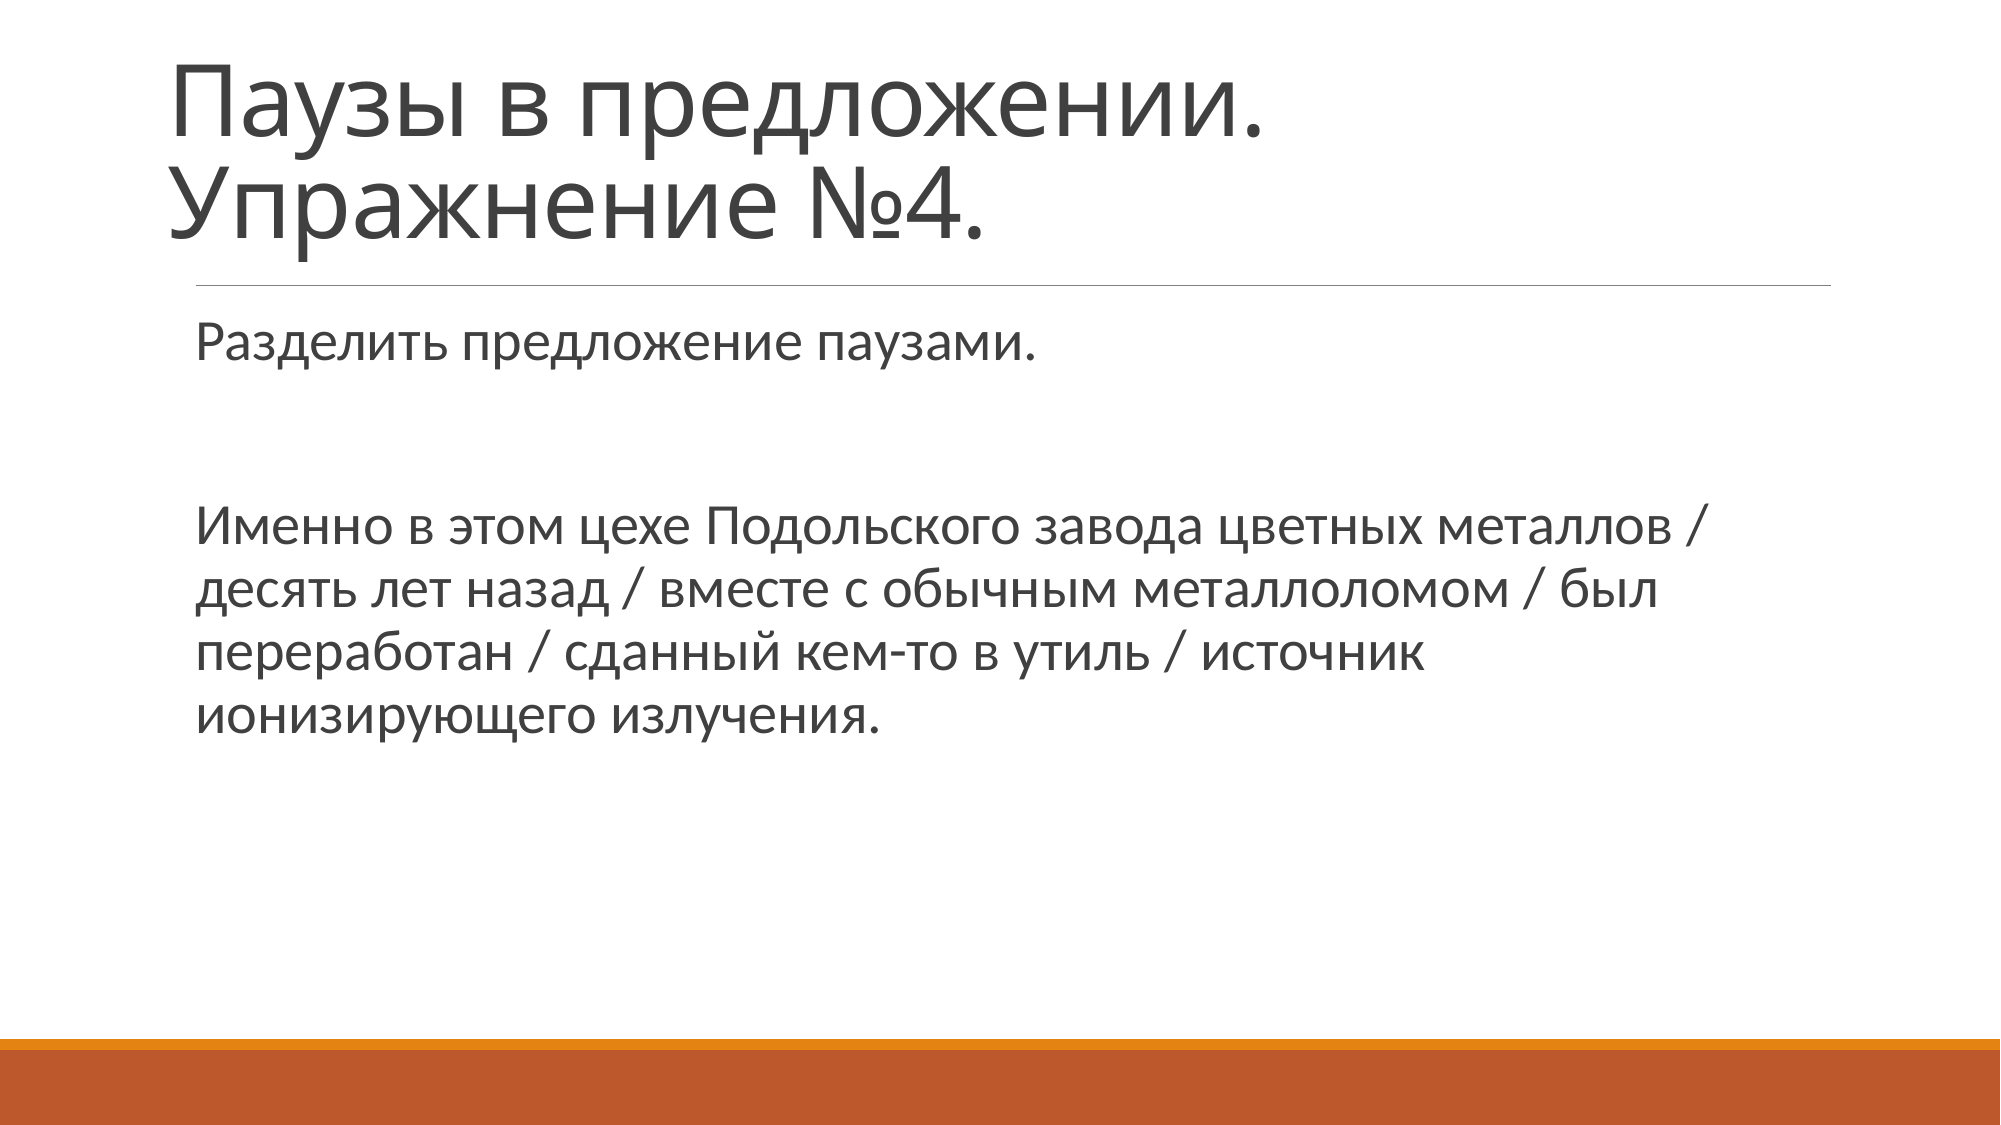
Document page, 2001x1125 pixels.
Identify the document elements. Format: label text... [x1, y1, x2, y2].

list Разделить предложение паузами. Именно в этом цехе Подольского завода цветных металлов / десять лет назад / вместе с обычным металлоломом / был переработан / сданный кем-то в утиль / источник ионизирующего излучения. [180, 302, 1830, 963]
title Паузы в предложении. Упражнение №4. [152, 28, 1858, 267]
